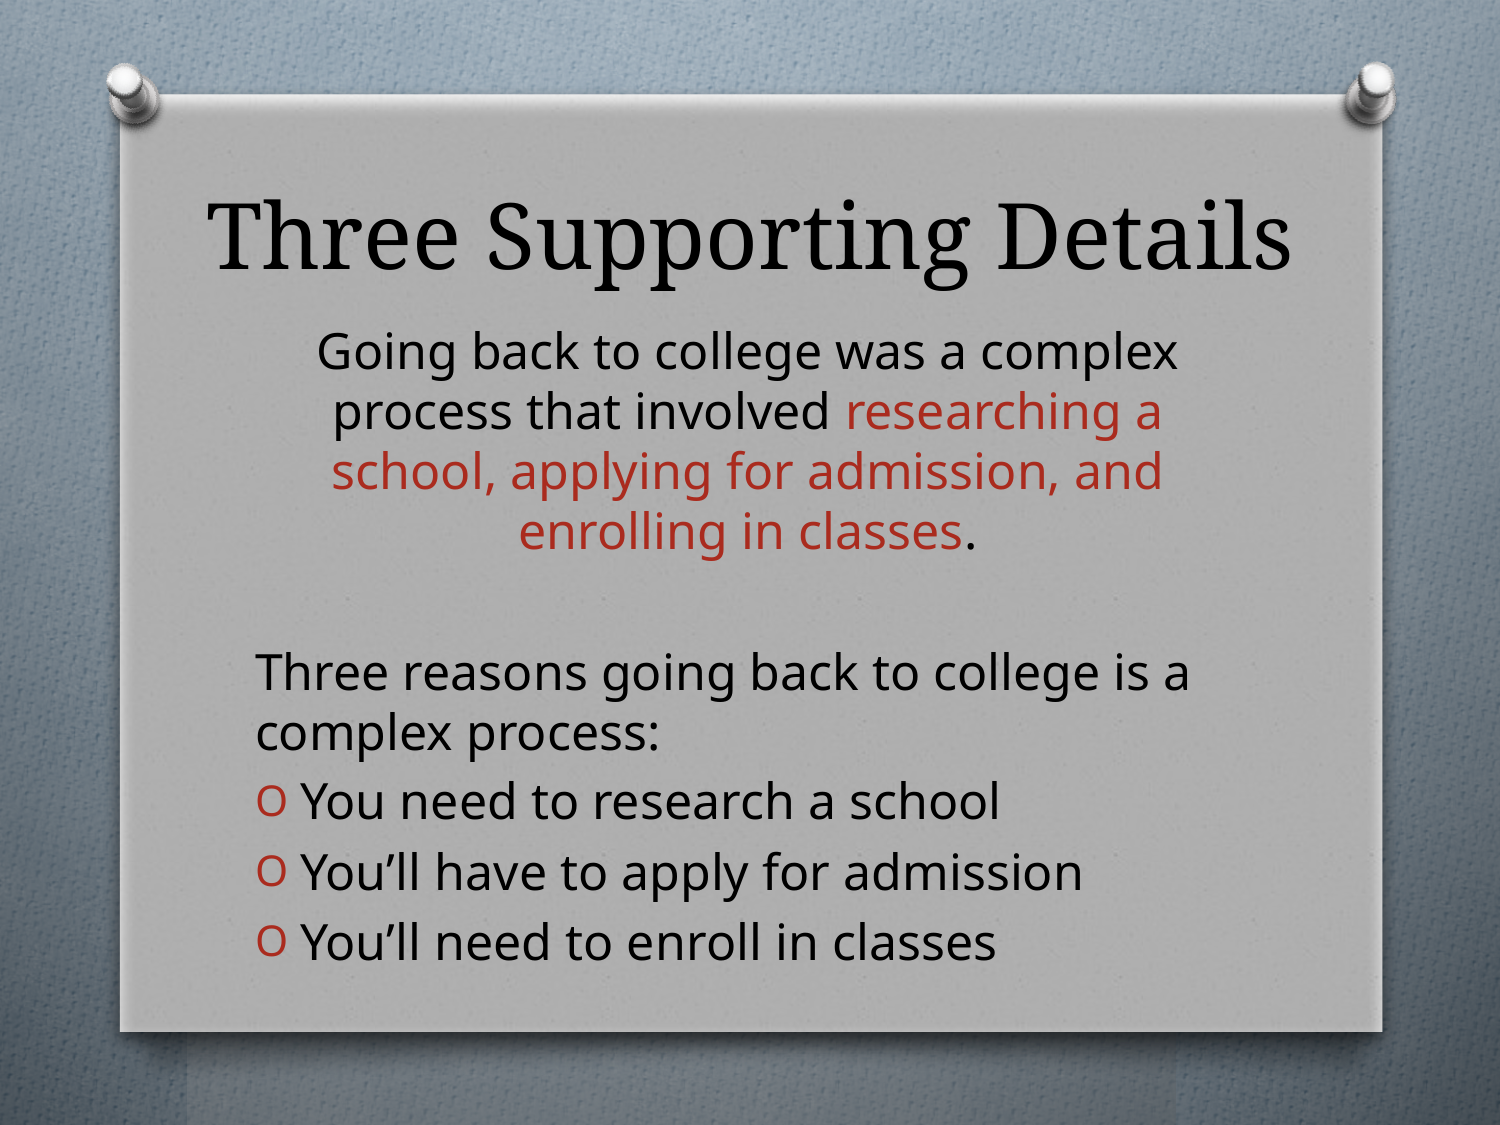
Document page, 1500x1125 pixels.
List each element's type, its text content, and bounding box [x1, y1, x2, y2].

title Three Supporting Details [179, 134, 1323, 332]
list Going back to college was a complex process that involved researching a school, applying for admission, and enrolling in classes. Three reasons going back to college is a complex process: You need to research a school You’ll have to apply for admission You’ll need to enroll in classes [240, 312, 1257, 939]
picture [1317, 35, 1439, 156]
picture [75, 29, 198, 153]
